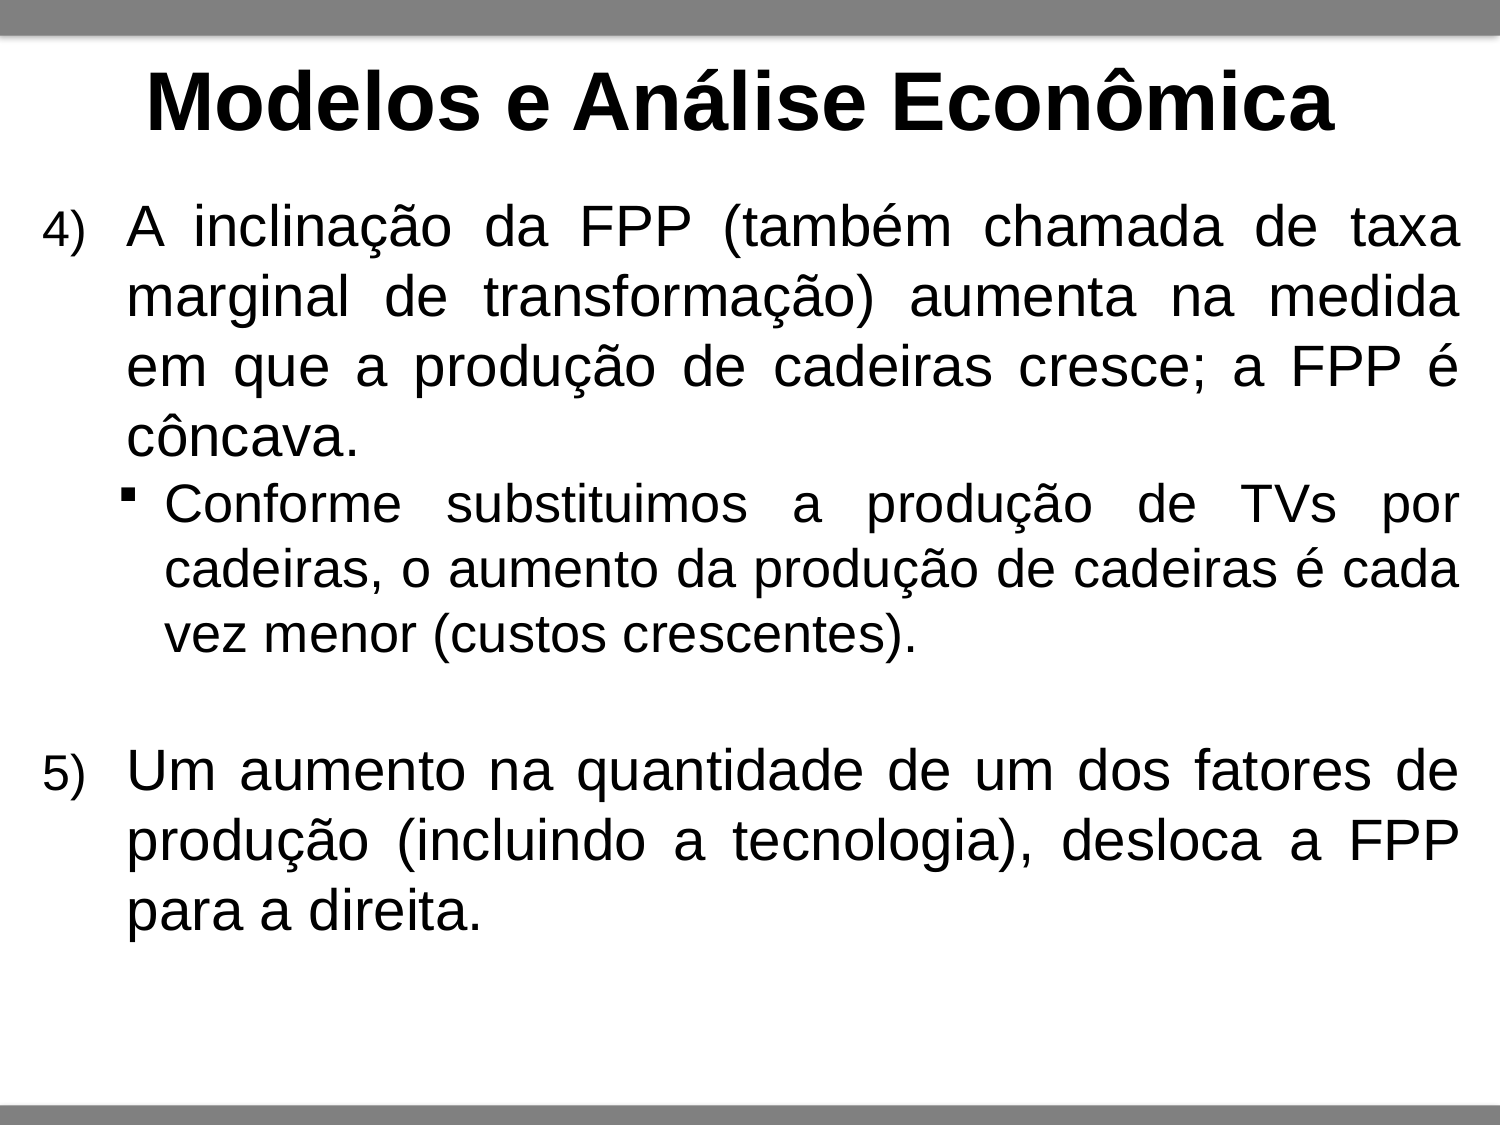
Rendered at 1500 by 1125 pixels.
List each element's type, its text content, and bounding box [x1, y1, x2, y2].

title Modelos e Análise Econômica [73, 25, 1408, 156]
list A inclinação da FPP (também chamada de taxa marginal de transformação) aumenta na medida em que a produção de cadeiras cresce; a FPP é côncava. Conforme substituimos a produção de TVs por cadeiras, o aumento da produção de cadeiras é cada vez menor (custos crescentes). Um aumento na quantidade de um dos fatores de produção (incluindo a tecnologia), desloca a FPP para a direita. [27, 180, 1478, 983]
